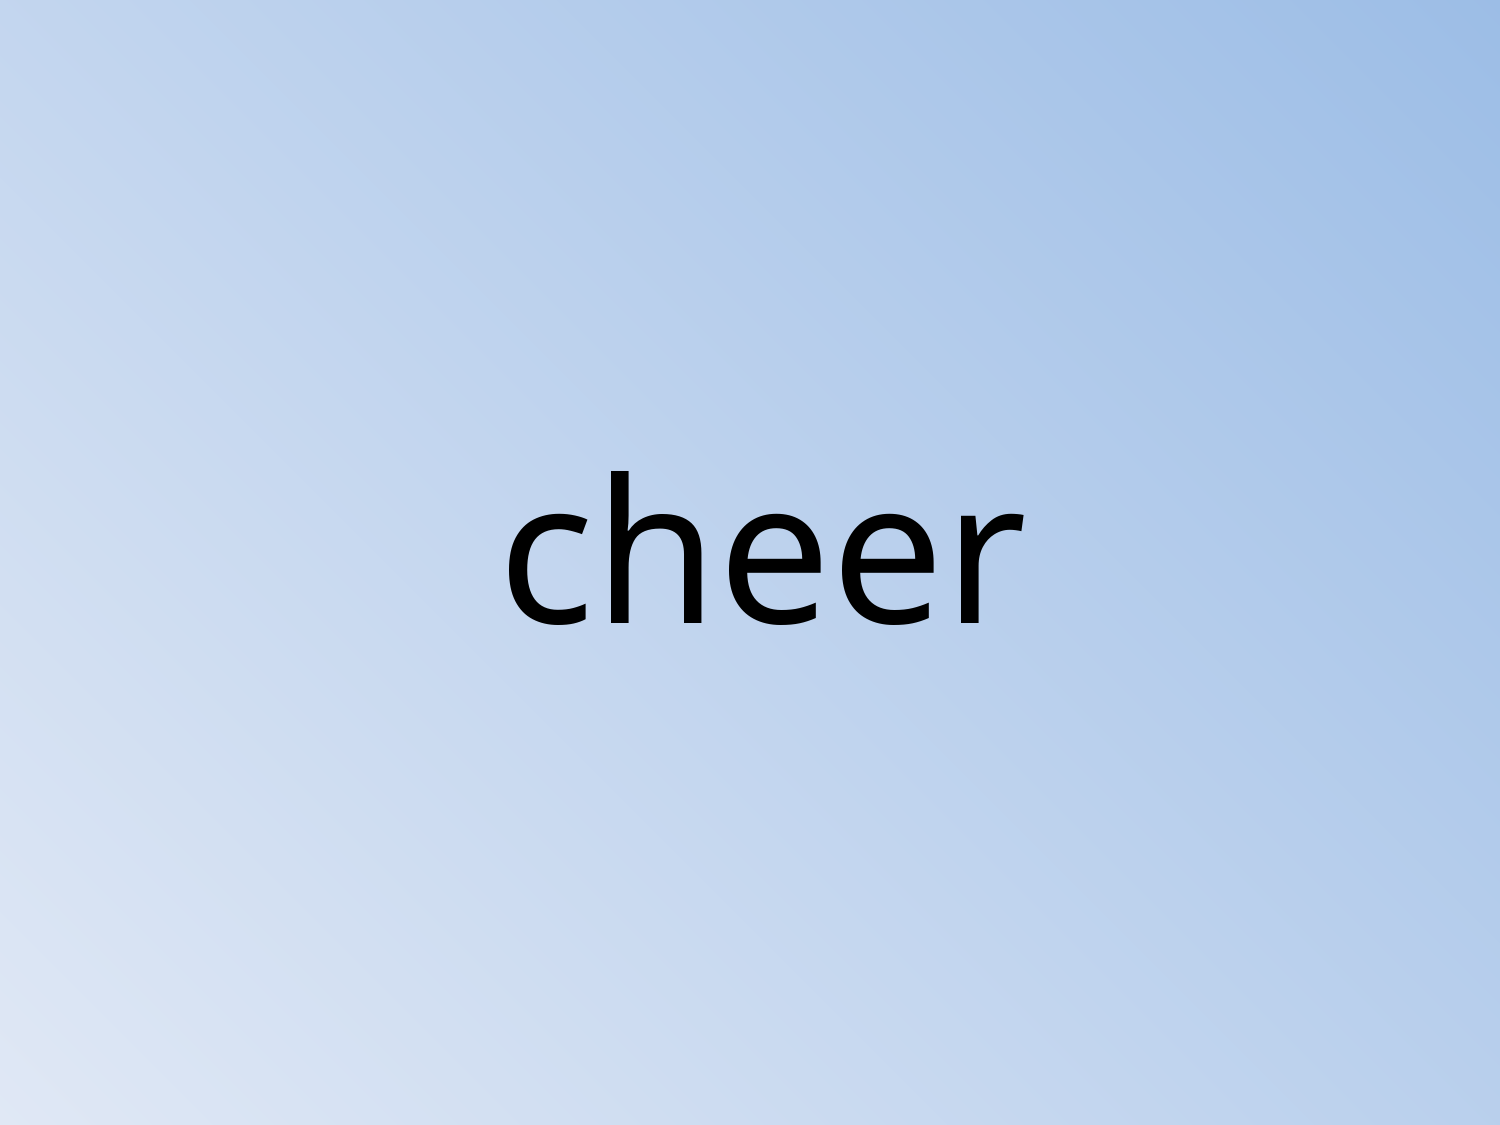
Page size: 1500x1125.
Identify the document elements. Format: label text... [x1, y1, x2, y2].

title cheer [87, 412, 1438, 675]
